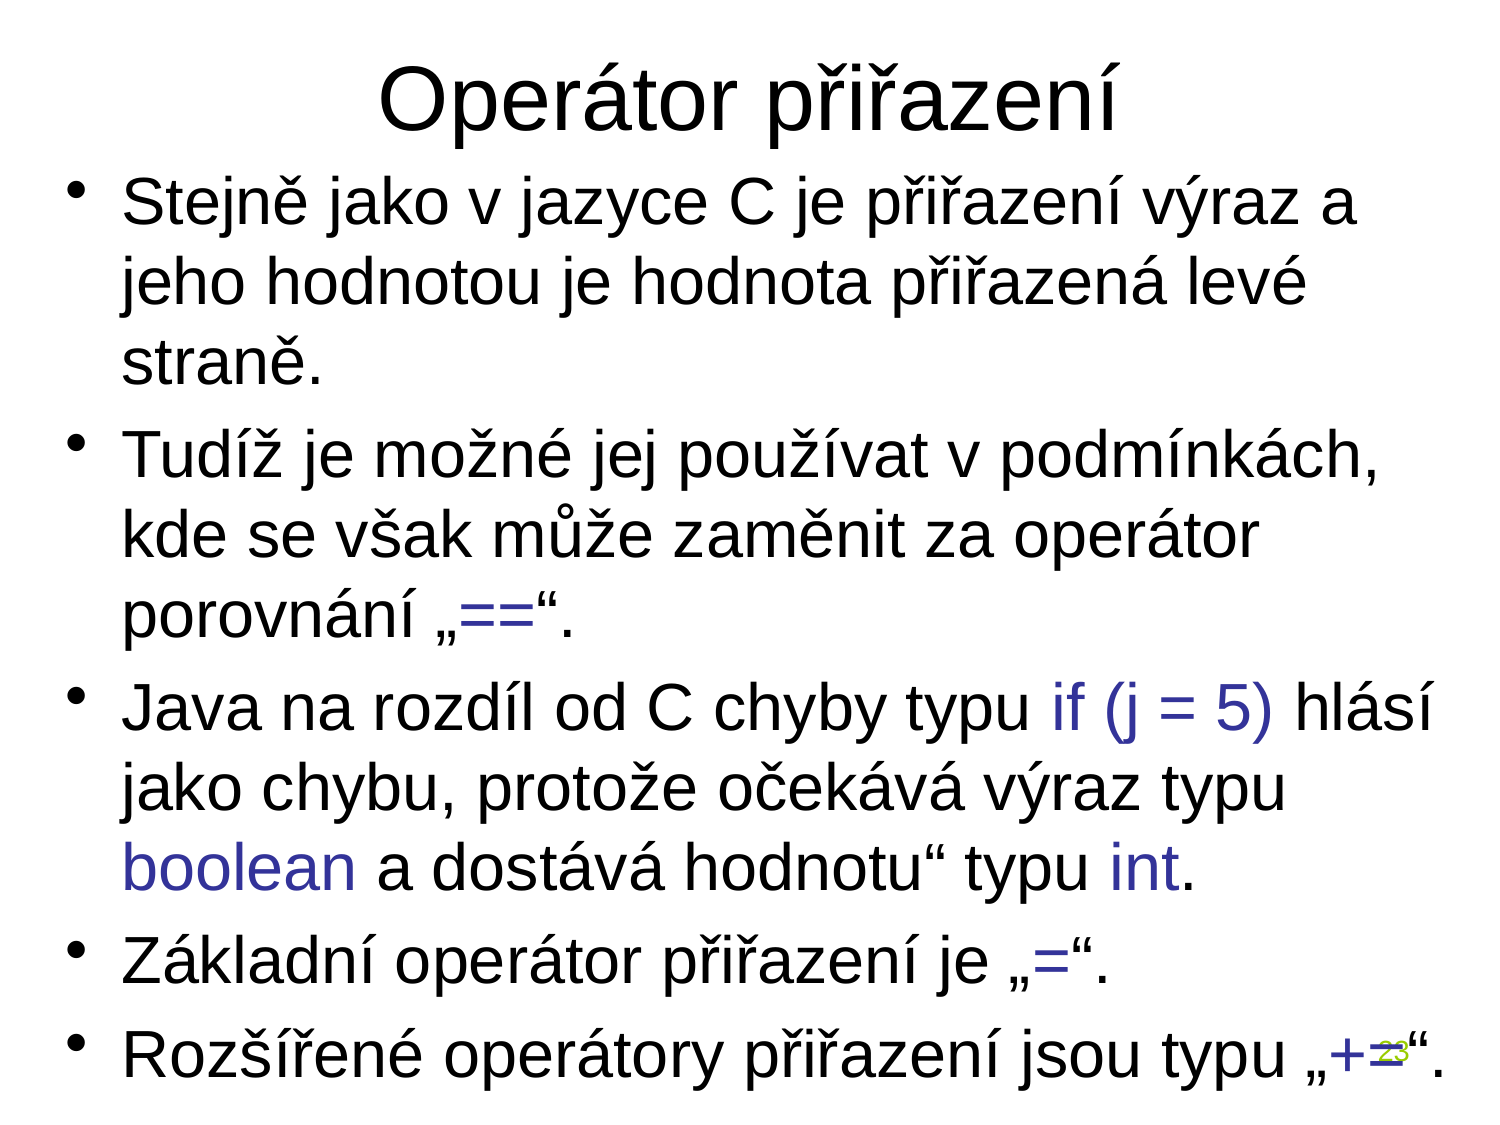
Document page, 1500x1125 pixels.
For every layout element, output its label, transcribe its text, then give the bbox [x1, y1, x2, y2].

title Operátor přiřazení [75, 0, 1425, 149]
list Stejně jako v jazyce C je přiřazení výraz a jeho hodnotou je hodnota přiřazená levé straně. Tudíž je možné jej používat v podmínkách, kde se však může zaměnit za operátor porovnání „==“. Java na rozdíl od C chyby typu if (j = 5) hlásí jako chybu, protože očekává výraz typu boolean a dostává hodnotu“ typu int. Základní operátor přiřazení je „=“. Rozšířené operátory přiřazení jsou typu „+=“. [50, 149, 1475, 1125]
